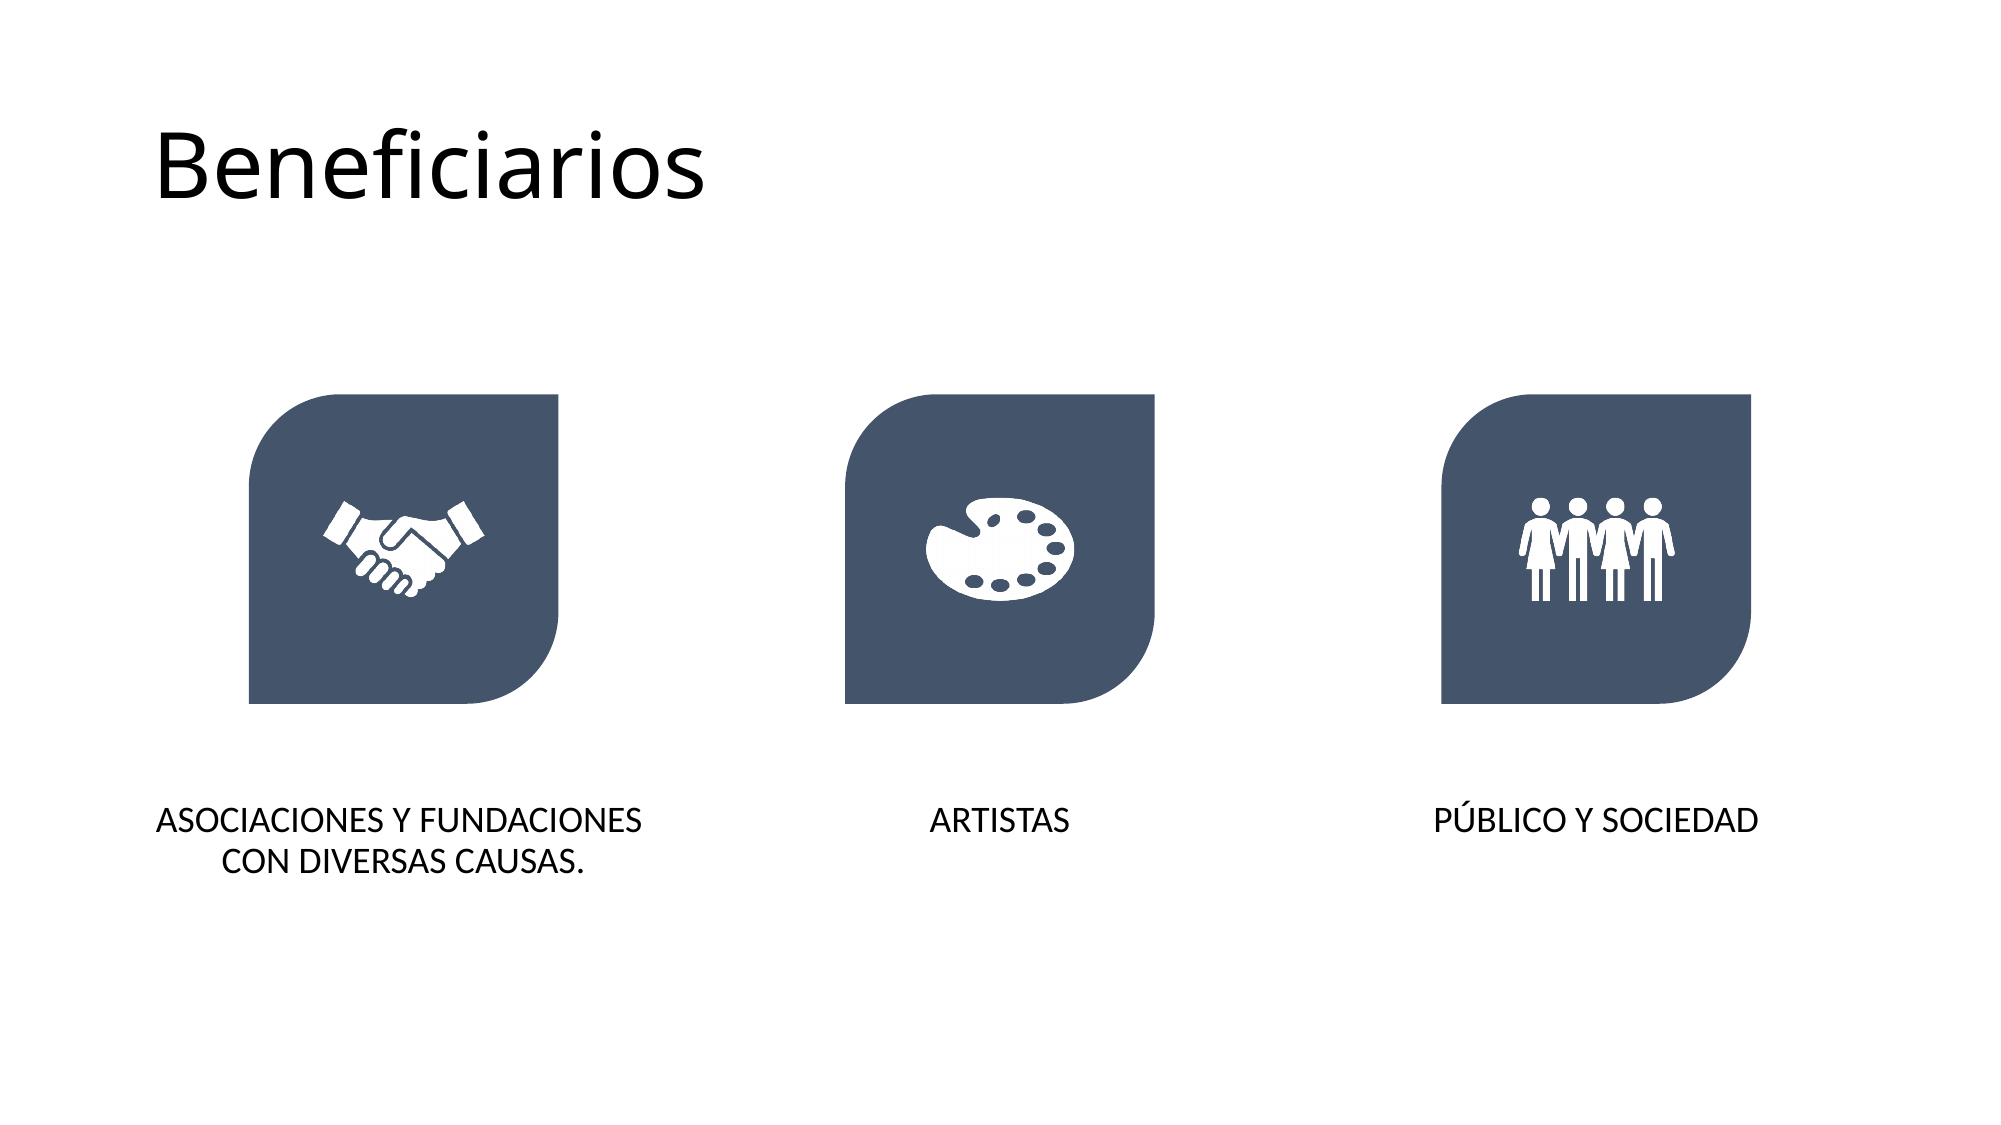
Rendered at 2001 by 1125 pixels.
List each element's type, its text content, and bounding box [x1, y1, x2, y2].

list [137, 299, 1863, 1014]
title Beneficiarios [137, 59, 1863, 278]
